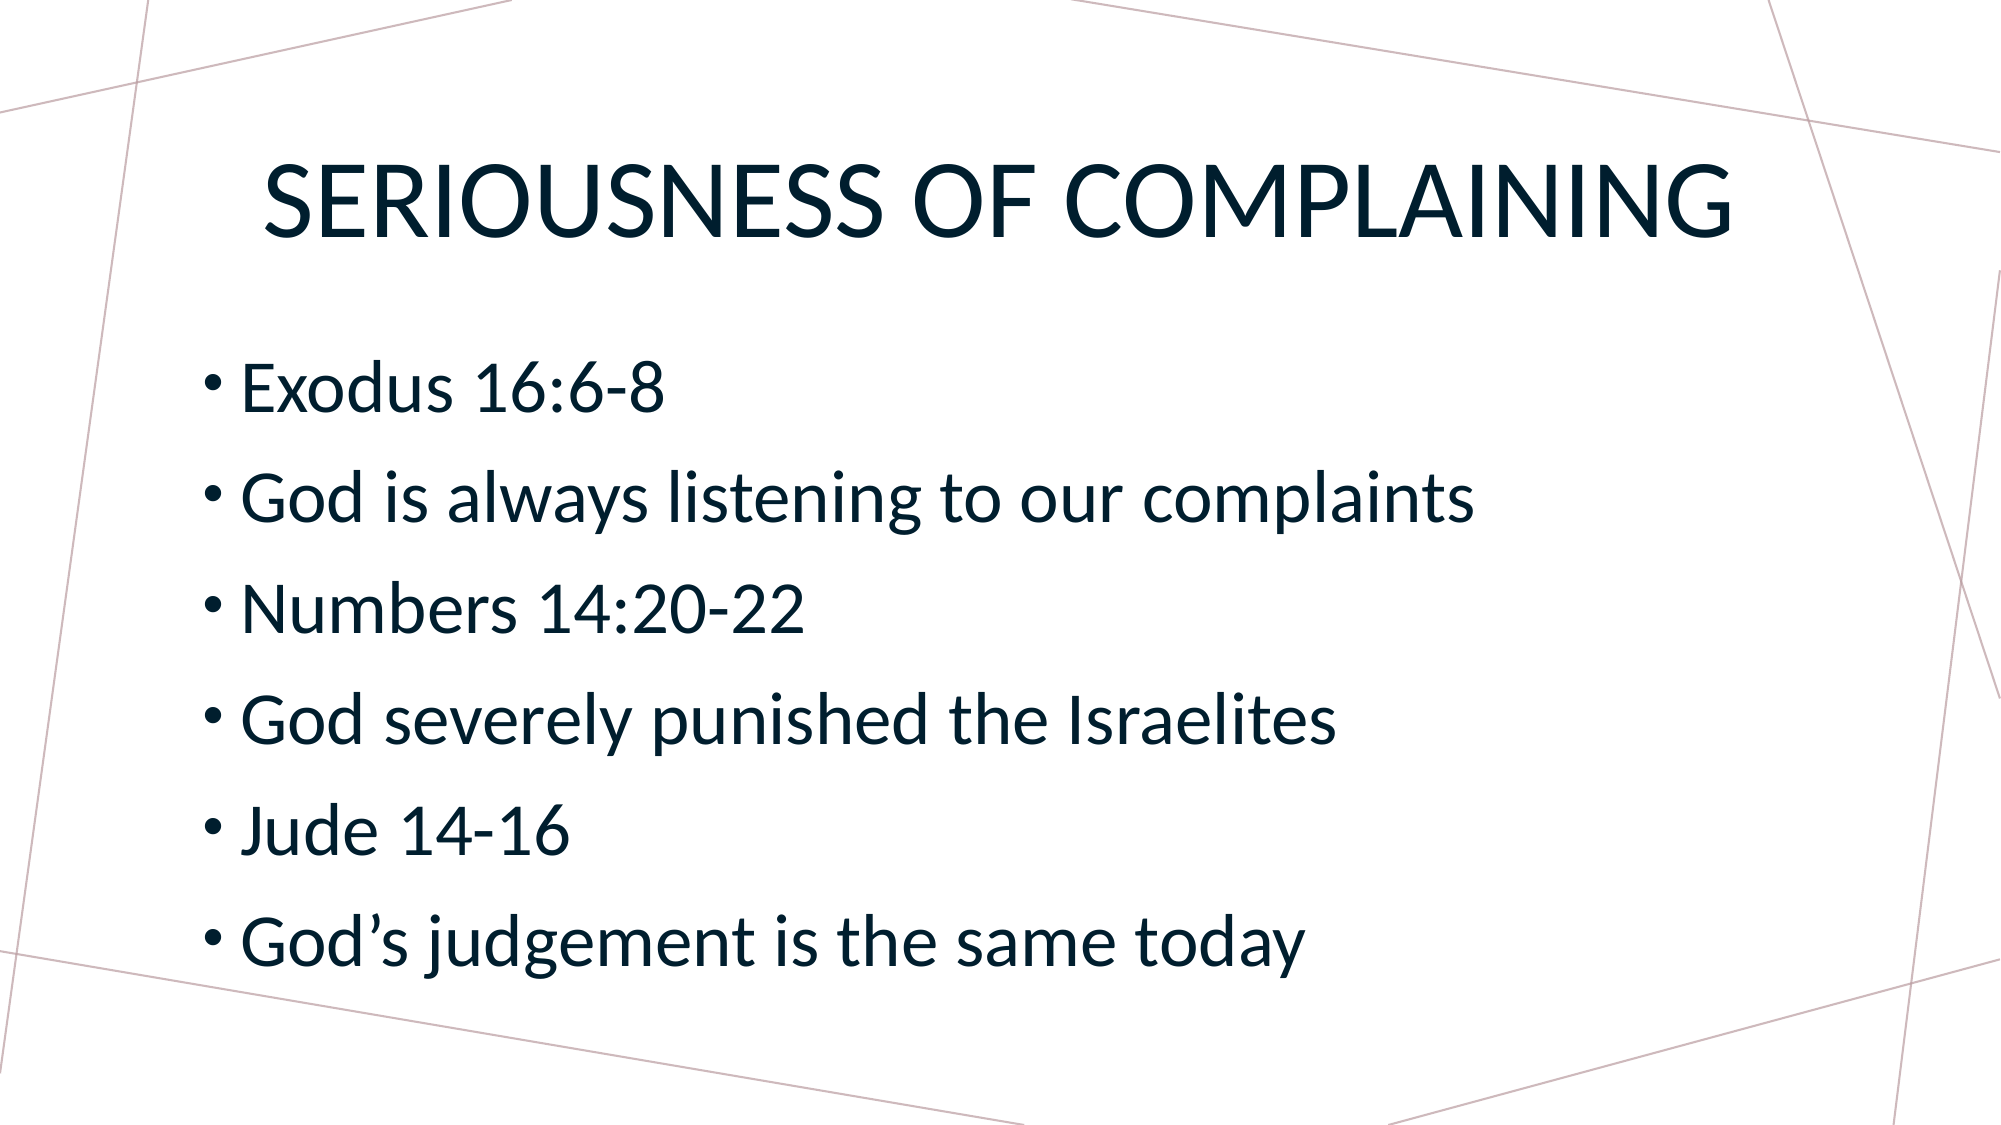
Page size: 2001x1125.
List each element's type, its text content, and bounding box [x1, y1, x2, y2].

title Seriousness of Complaining [187, 87, 1813, 315]
list Exodus 16:6-8 God is always listening to our complaints Numbers 14:20-22 God severely punished the Israelites Jude 14-16 God’s judgement is the same today [187, 329, 1813, 990]
